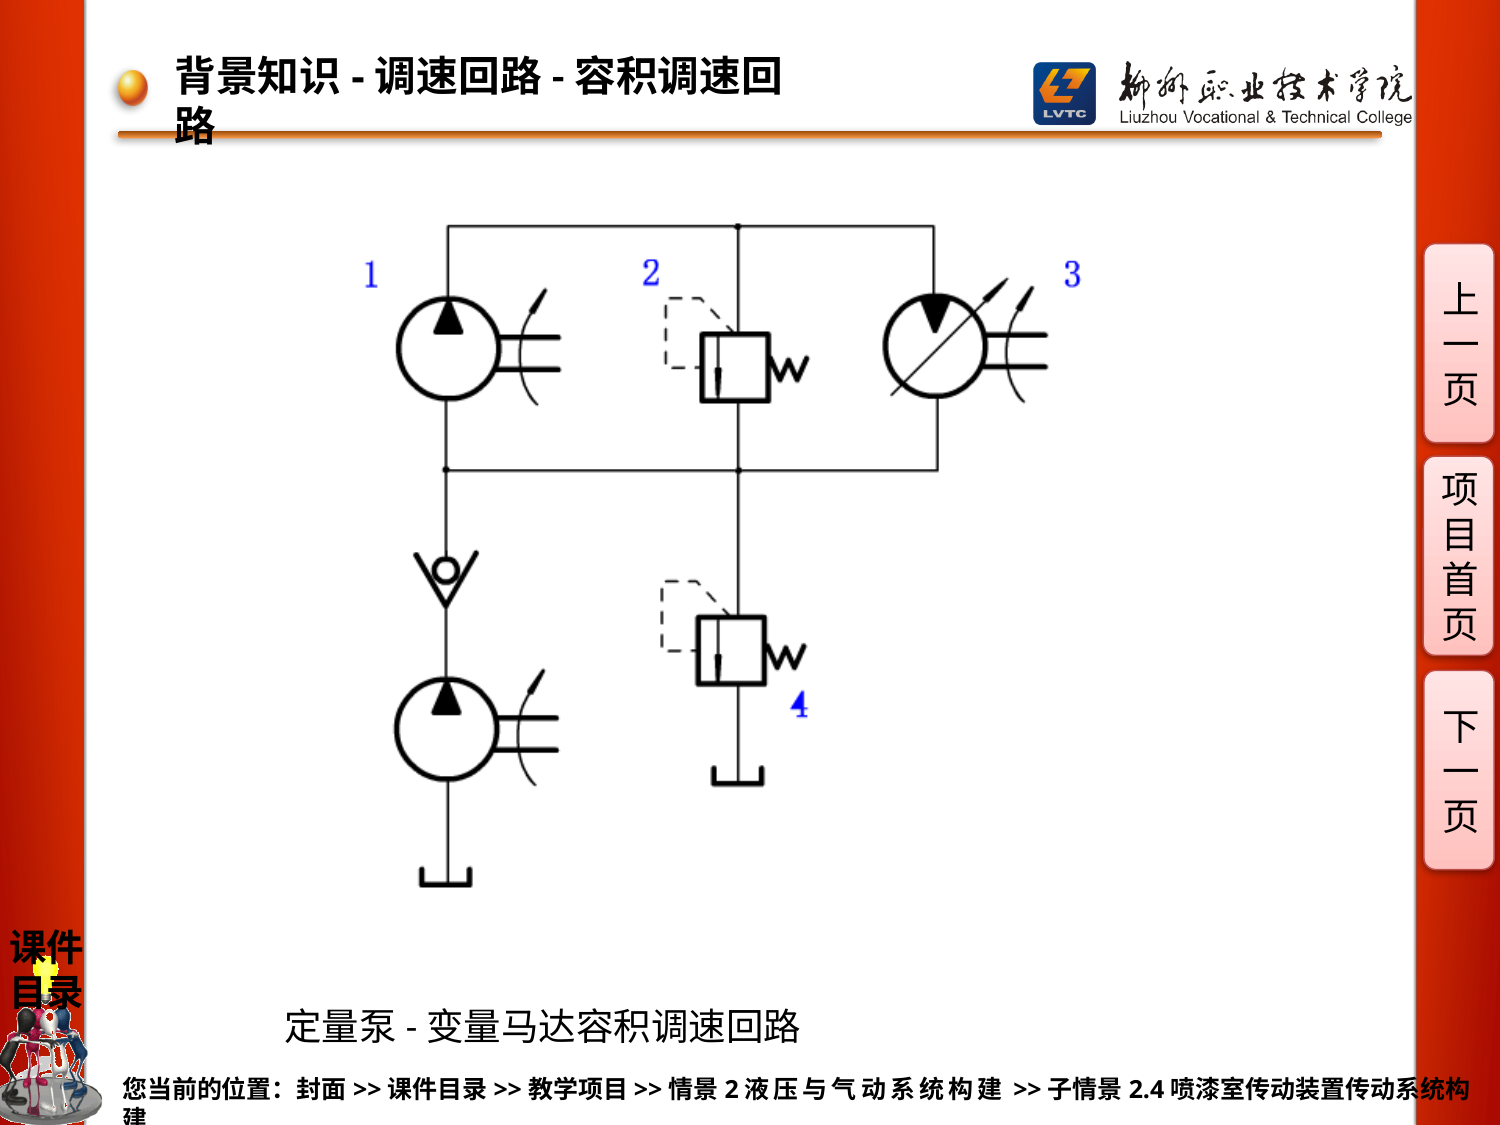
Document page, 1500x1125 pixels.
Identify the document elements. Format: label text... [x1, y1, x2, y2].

text_box 定量泵-变量马达容积调速回路 [269, 996, 832, 1056]
picture [0, 0, 134, 1125]
picture [171, 172, 1341, 941]
picture [118, 70, 148, 106]
text_box 背景知识-调速回路-容积调速回路 [159, 42, 832, 158]
picture [1033, 0, 1500, 1125]
